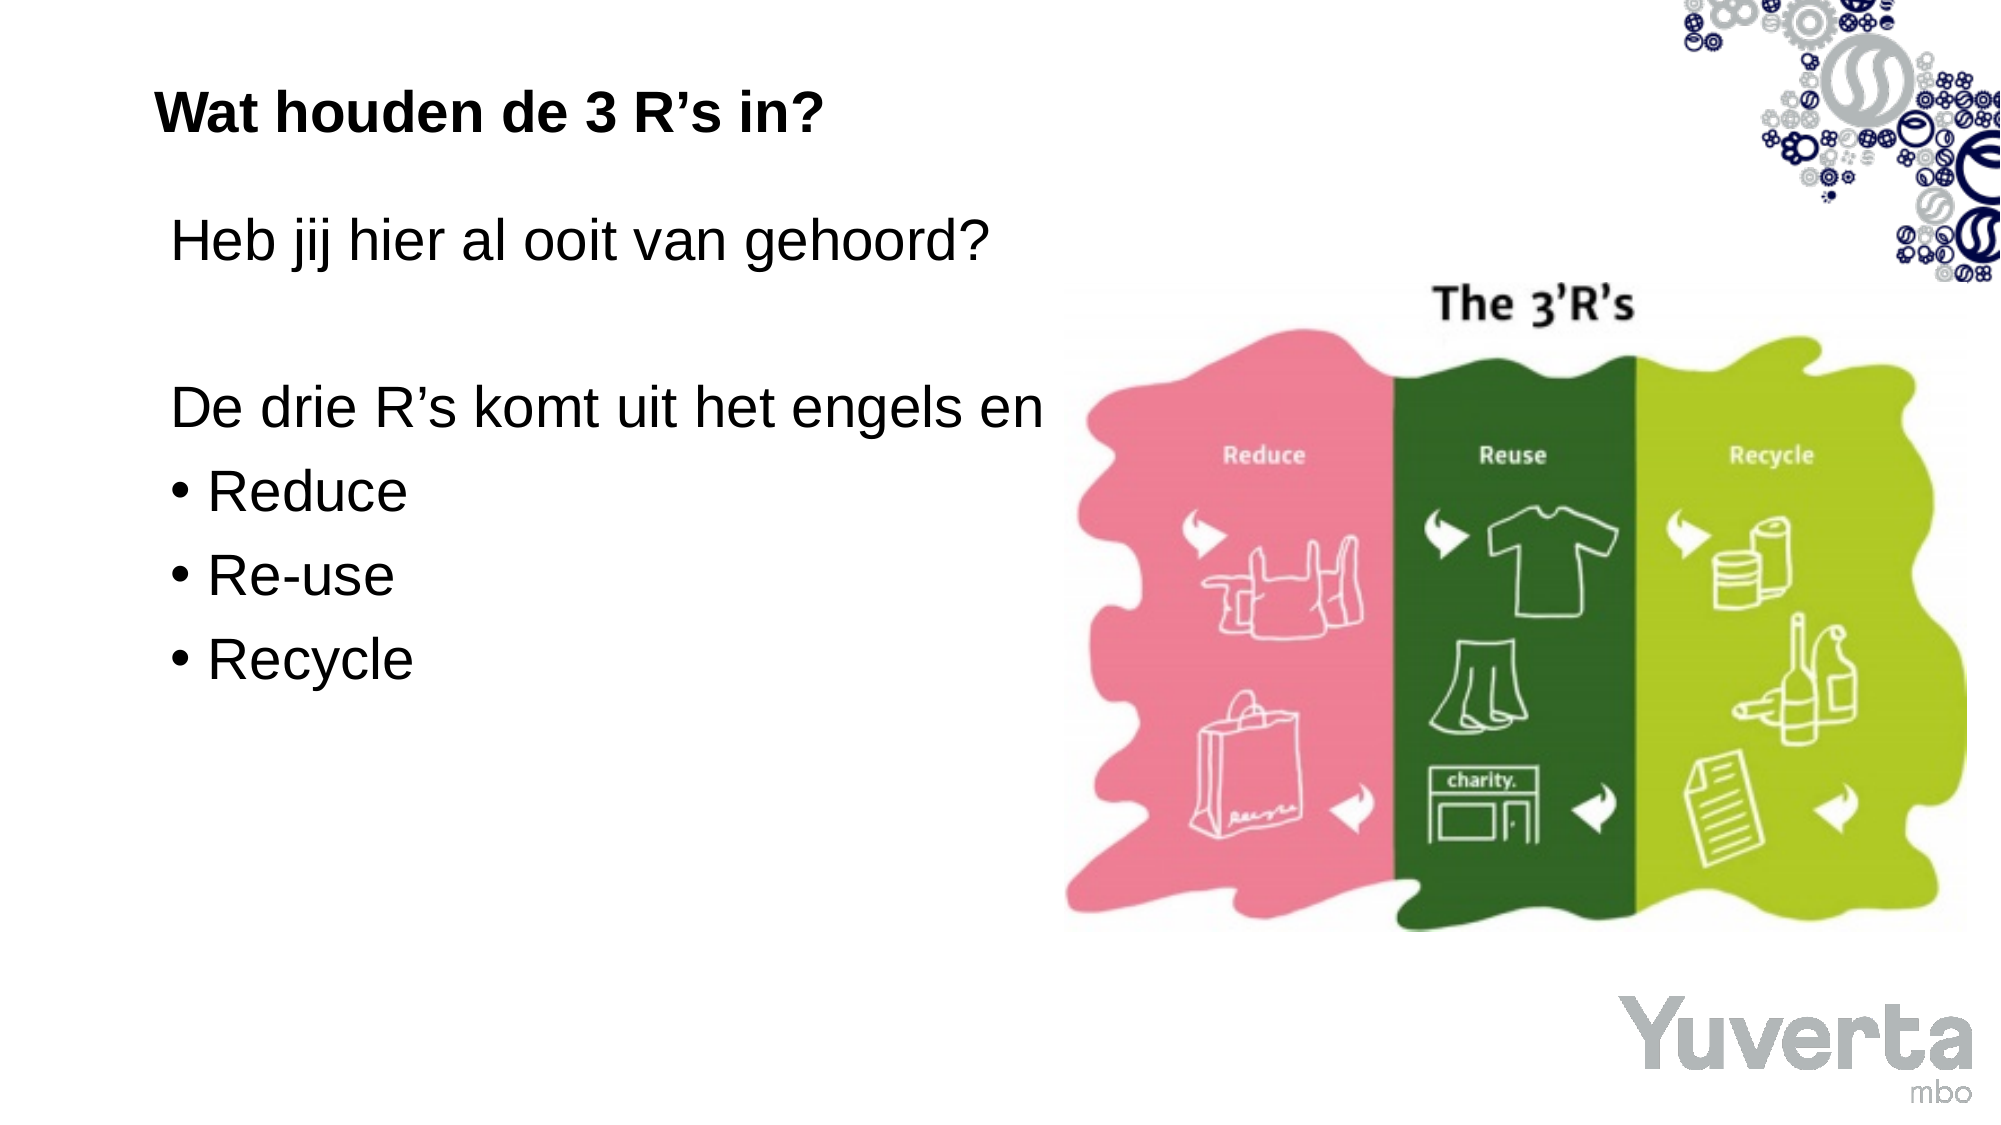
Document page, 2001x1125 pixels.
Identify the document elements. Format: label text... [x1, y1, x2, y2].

title Wat houden de 3 R’s in? [139, 60, 1593, 168]
list Heb jij hier al ooit van gehoord? De drie R’s komt uit het engels en betekent: Reduce Re-use Recycle [155, 202, 1607, 1012]
picture [0, 0, 2000, 1125]
